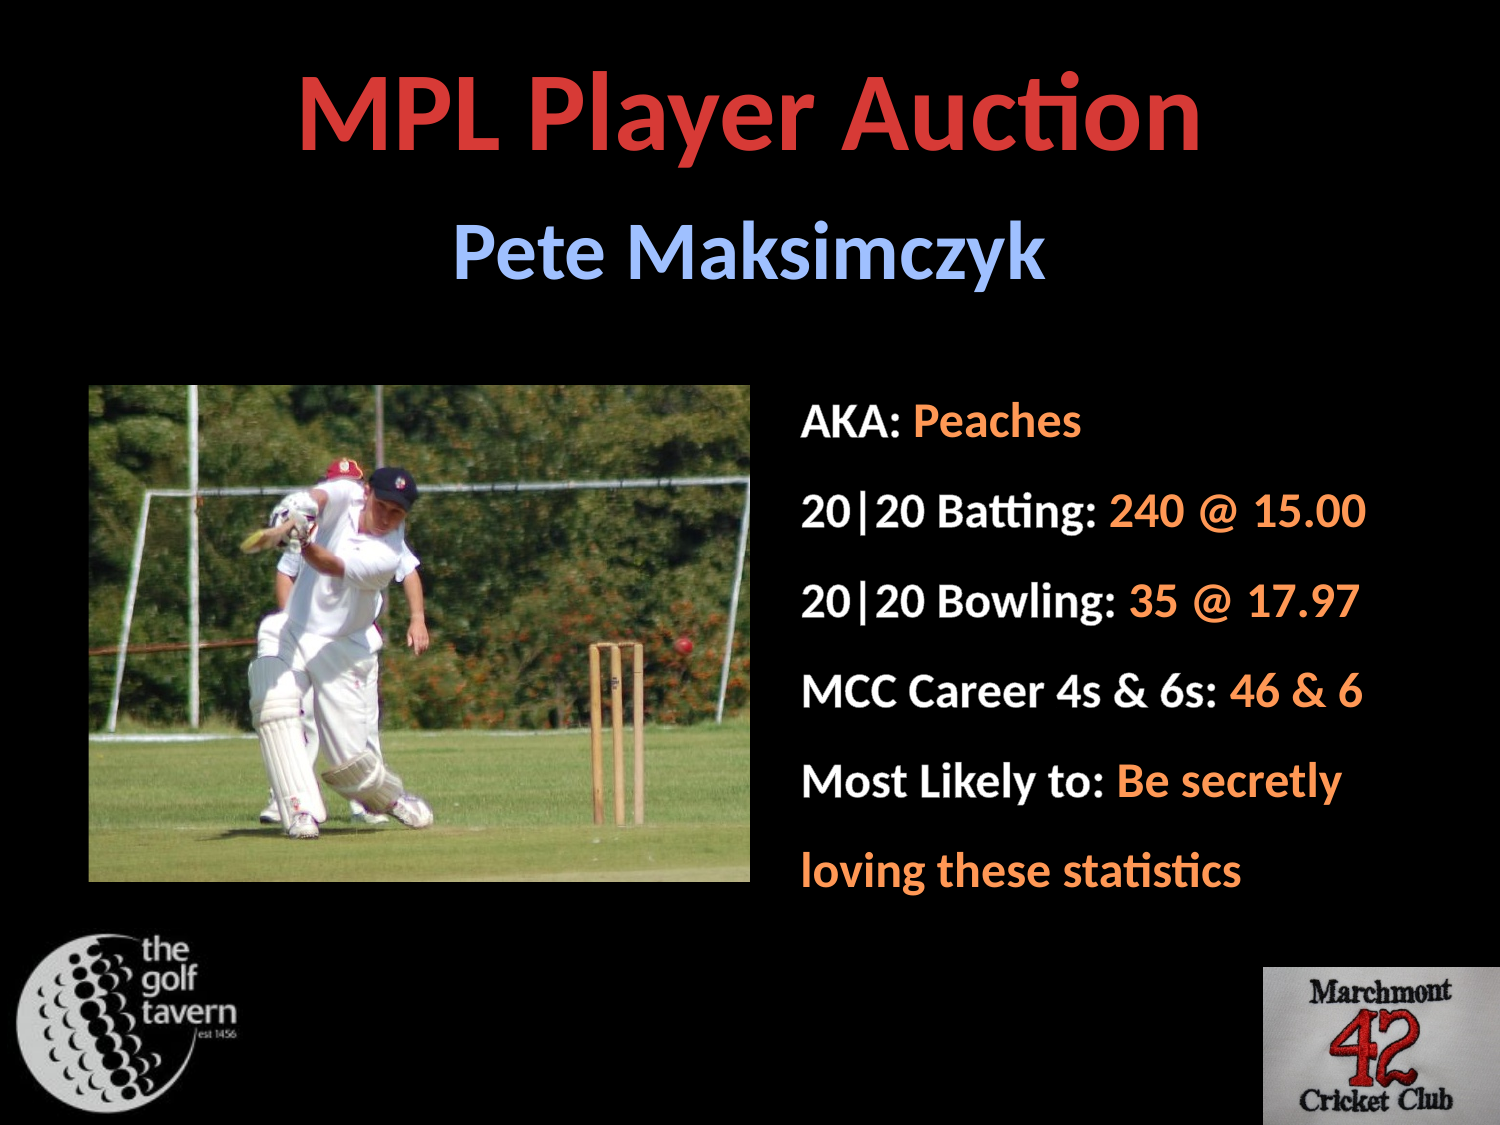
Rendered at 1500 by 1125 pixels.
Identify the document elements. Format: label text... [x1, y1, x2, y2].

picture [88, 385, 751, 882]
text_box MPL Player Auction [280, 30, 1220, 181]
picture [7, 928, 243, 1120]
picture [1263, 967, 1500, 1125]
text_box AKA: Peaches 20|20 Batting: 240 @ 15.00 20|20 Bowling: 35 @ 17.97 MCC Career 4s & 6s: 46 & 6 Most Likely to: Be secretly loving these statistics [785, 349, 1424, 905]
title Pete Maksimczyk [112, 184, 1388, 308]
